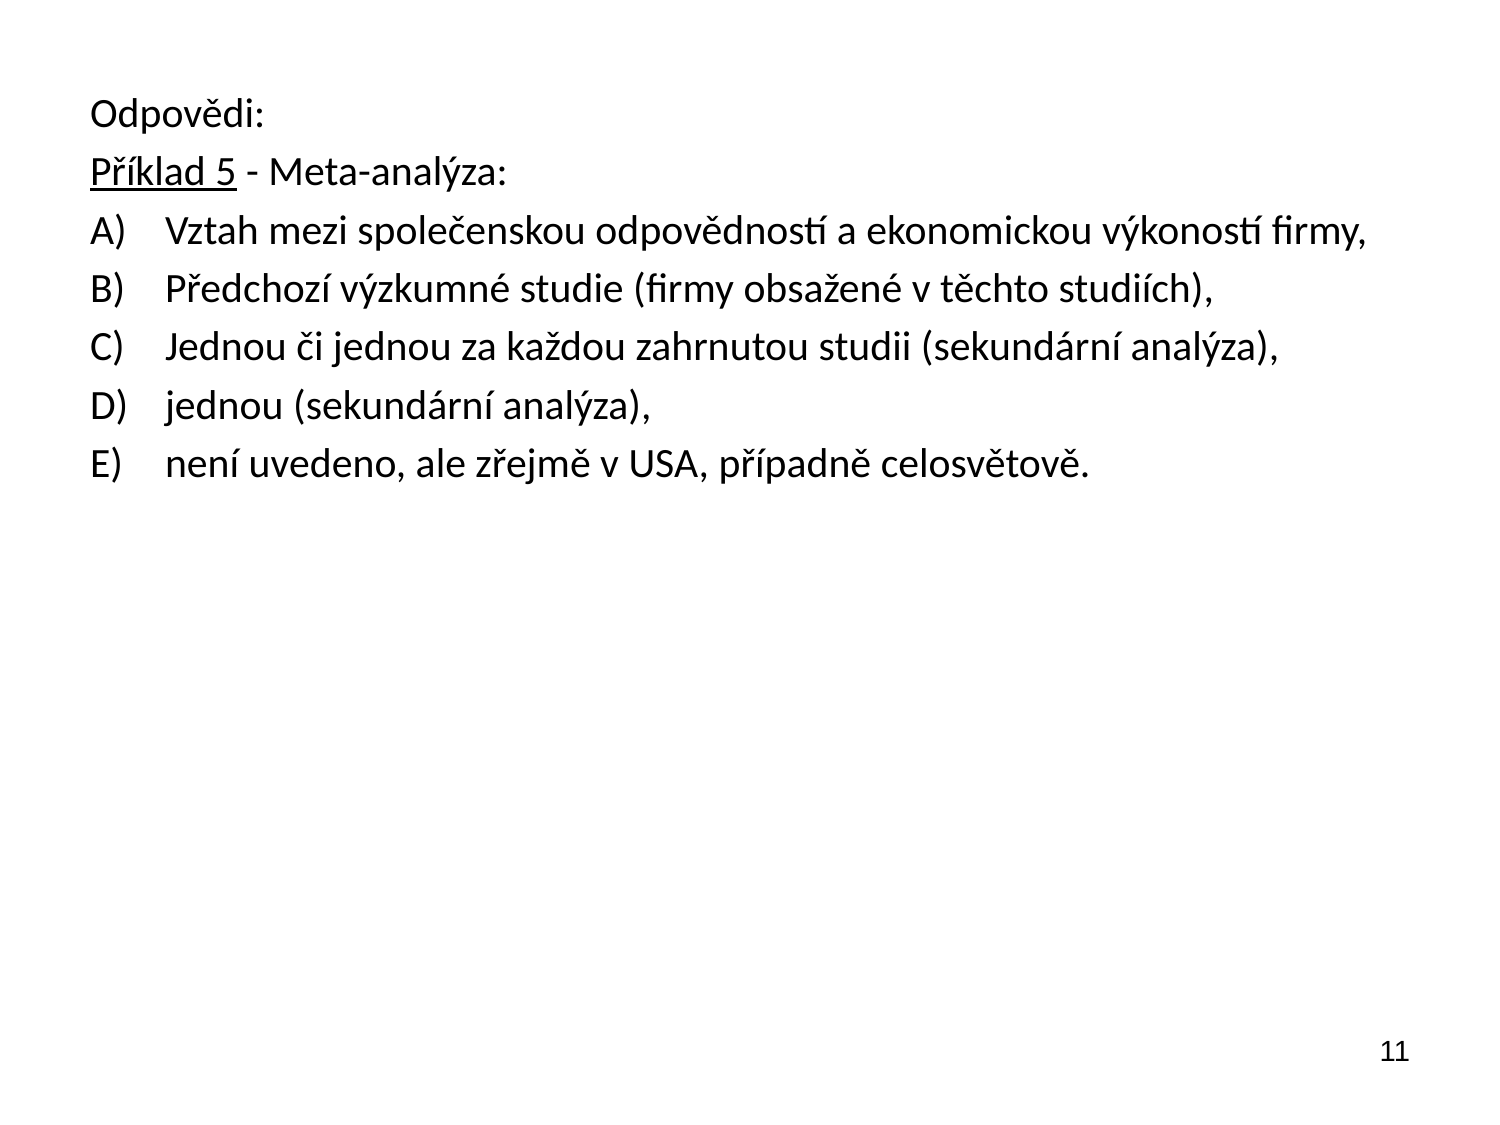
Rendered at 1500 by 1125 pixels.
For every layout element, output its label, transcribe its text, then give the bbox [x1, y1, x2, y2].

slide_number 11 [1074, 1024, 1425, 1103]
list Odpovědi: Příklad 5 - Meta-analýza: Vztah mezi společenskou odpovědností a ekonomickou výkoností firmy, Předchozí výzkumné studie (firmy obsažené v těchto studiích), Jednou či jednou za každou zahrnutou studii (sekundární analýza), jednou (sekundární analýza), není uvedeno, ale zřejmě v USA, případně celosvětově. [75, 78, 1425, 1005]
